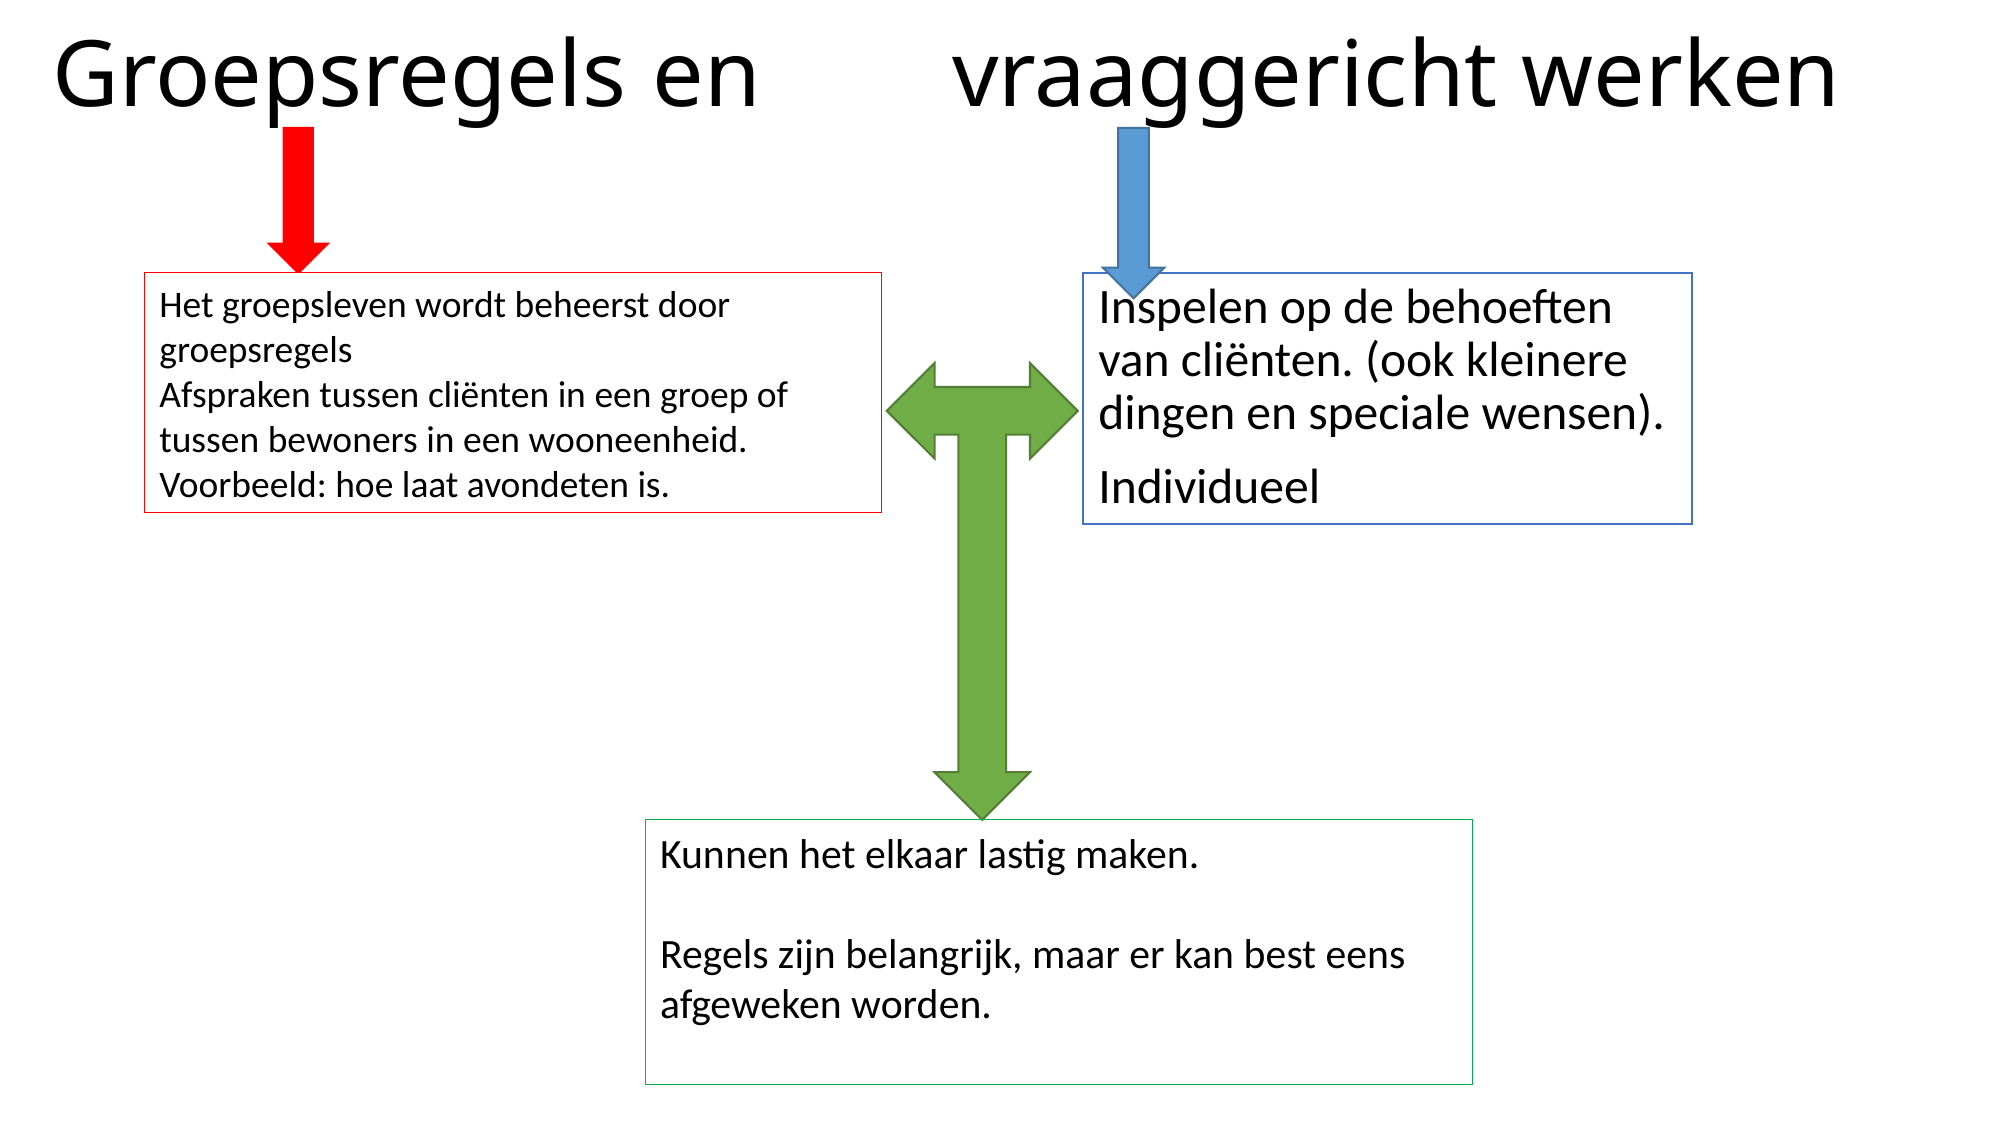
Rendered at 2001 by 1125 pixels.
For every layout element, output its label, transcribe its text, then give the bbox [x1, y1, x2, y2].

text_box [1100, 126, 1167, 300]
text_box [266, 126, 331, 272]
text_box [885, 360, 1080, 819]
text_box Het groepsleven wordt beheerst door groepsregels Afspraken tussen cliënten in een groep of tussen bewoners in een wooneenheid. Voorbeeld: hoe laat avondeten is. [144, 272, 882, 513]
text_box Kunnen het elkaar lastig maken. Regels zijn belangrijk, maar er kan best eens afgeweken worden. [645, 819, 1473, 1085]
list Inspelen op de behoeften van cliënten. (ook kleinere dingen en speciale wensen). Individueel [1082, 272, 1693, 525]
title Groepsregels en vraaggericht werken [37, 0, 1969, 154]
